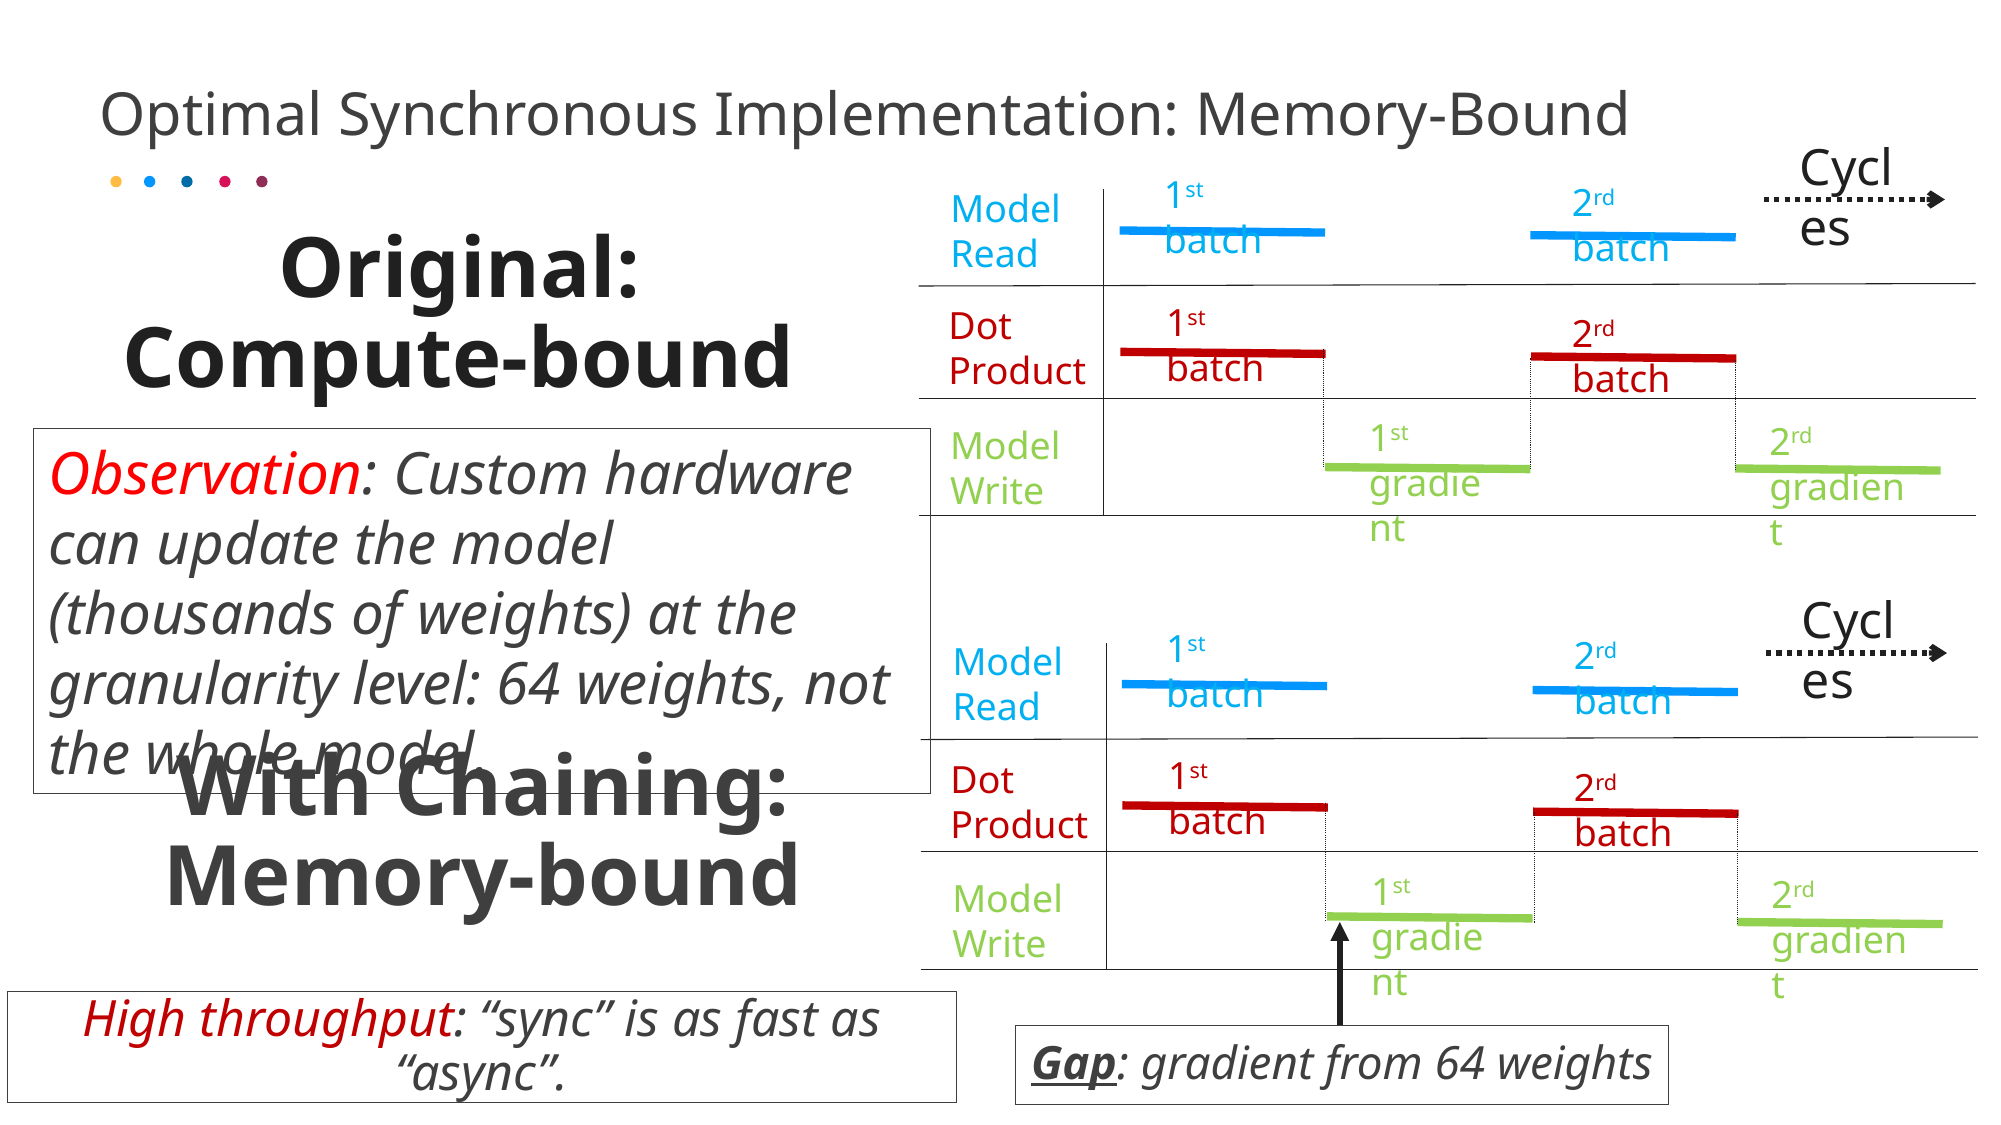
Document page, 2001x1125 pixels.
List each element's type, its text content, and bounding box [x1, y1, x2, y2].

text_box 1st batch [1151, 687, 1304, 723]
text_box 1st batch [1151, 617, 1304, 684]
text_box 1st batch [1153, 745, 1306, 805]
text_box 1st gradient [1356, 919, 1514, 968]
text_box Model Read [937, 631, 1090, 736]
text_box High throughput: “sync” is as fast as “async”. [7, 991, 957, 1103]
text_box Model Write [937, 867, 1090, 968]
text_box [918, 128, 1976, 521]
text_box Cycles [1787, 581, 1920, 625]
text_box With Chaining: Memory-bound [45, 794, 921, 894]
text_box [1532, 625, 1943, 925]
text_box Gap: gradient from 64 weights [1015, 1025, 1669, 1105]
text_box 1st gradient [1356, 860, 1514, 916]
text_box 1st gradient [1356, 970, 1514, 1010]
text_box Observation: Custom hardware can update the model (thousands of weights) at the granularity level: 64 weights, not the whole model. [33, 428, 931, 794]
text_box 1st batch [1153, 808, 1306, 850]
text_box Original: Compute-bound [84, 256, 834, 375]
text_box Dot Product [935, 748, 1105, 851]
title Optimal Synchronous Implementation: Memory-Bound [84, 76, 1916, 156]
